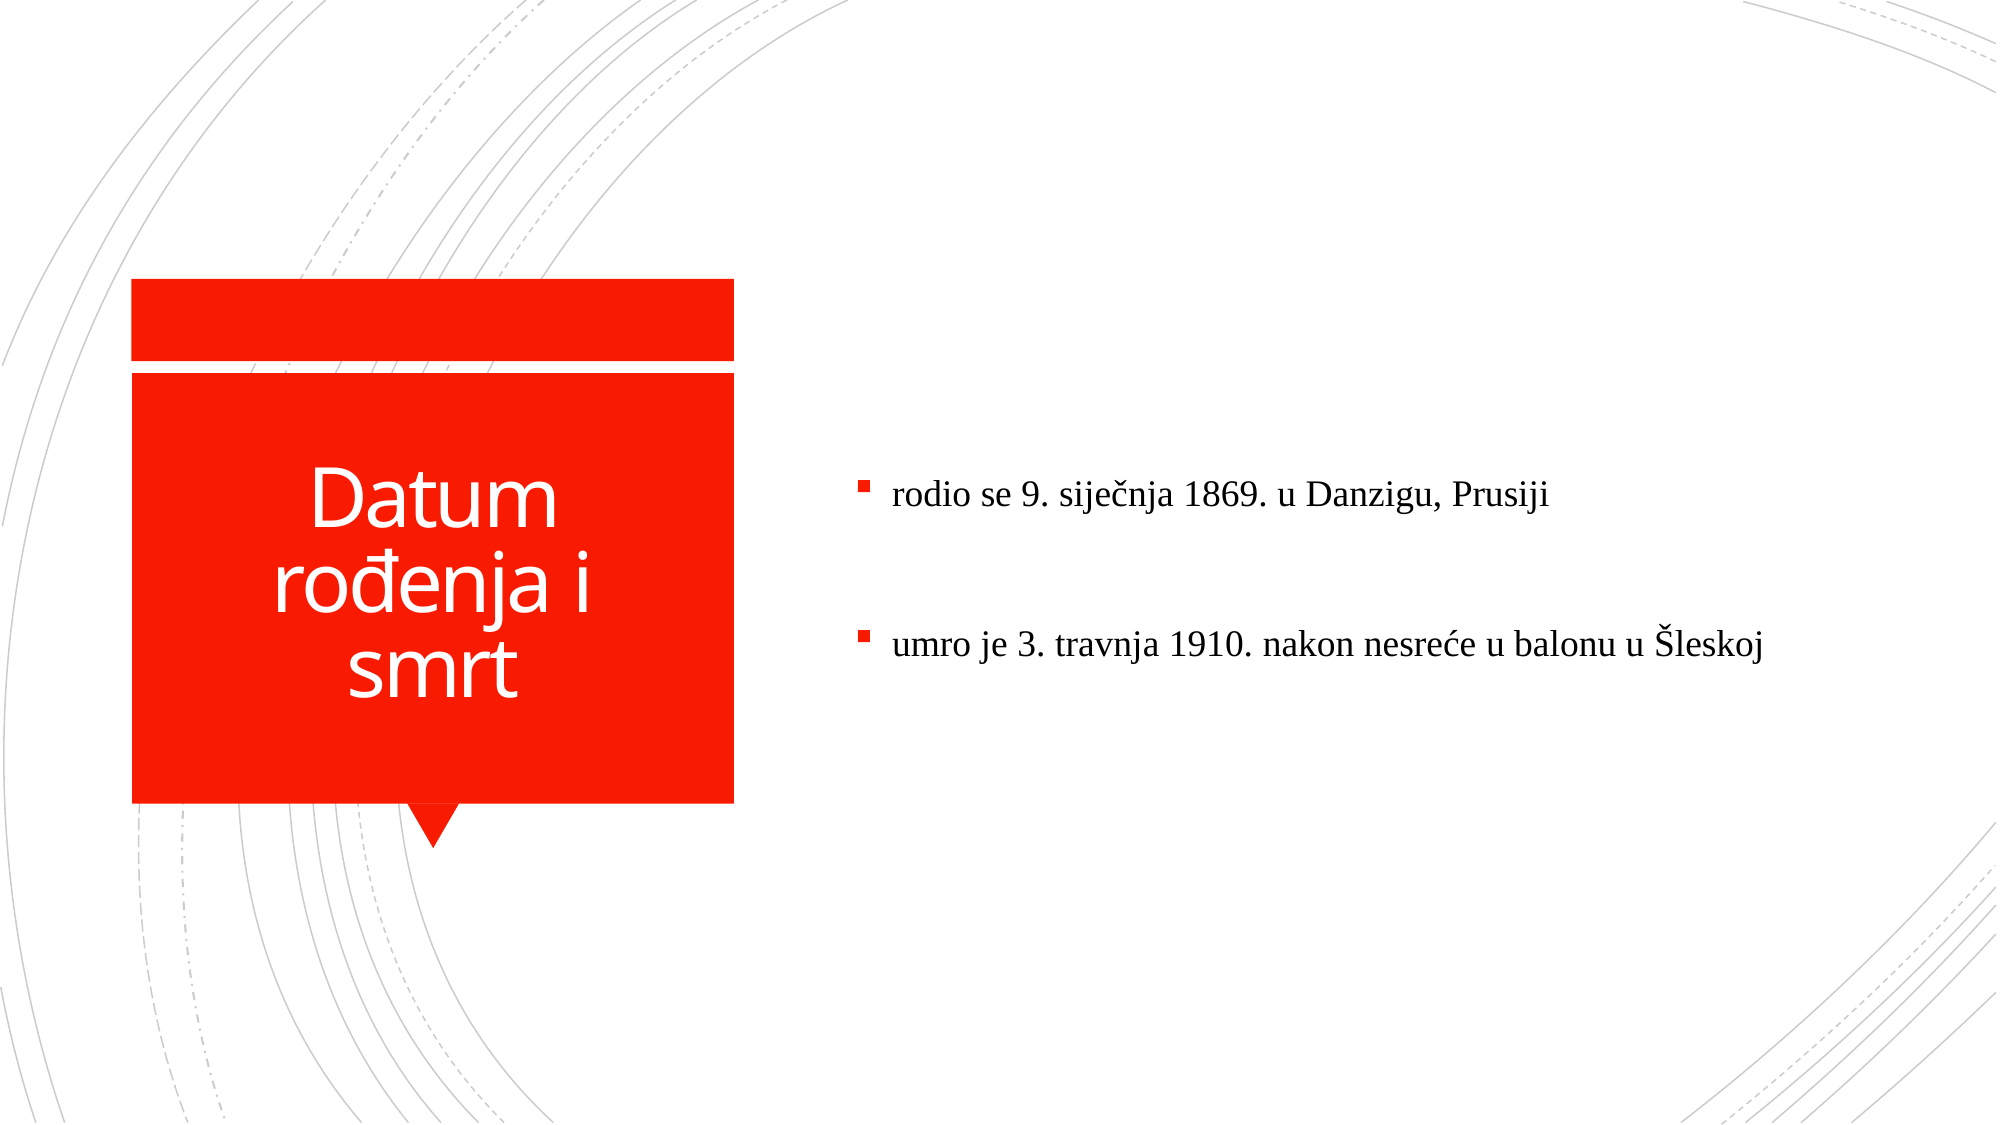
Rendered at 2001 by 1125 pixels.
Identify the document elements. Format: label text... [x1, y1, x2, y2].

title Datum rođenja i smrt [145, 385, 720, 789]
list rodio se 9. siječnja 1869. u Danzigu, Prusiji umro je 3. travnja 1910. nakon nesreće u balonu u Šleskoj [839, 131, 1871, 993]
